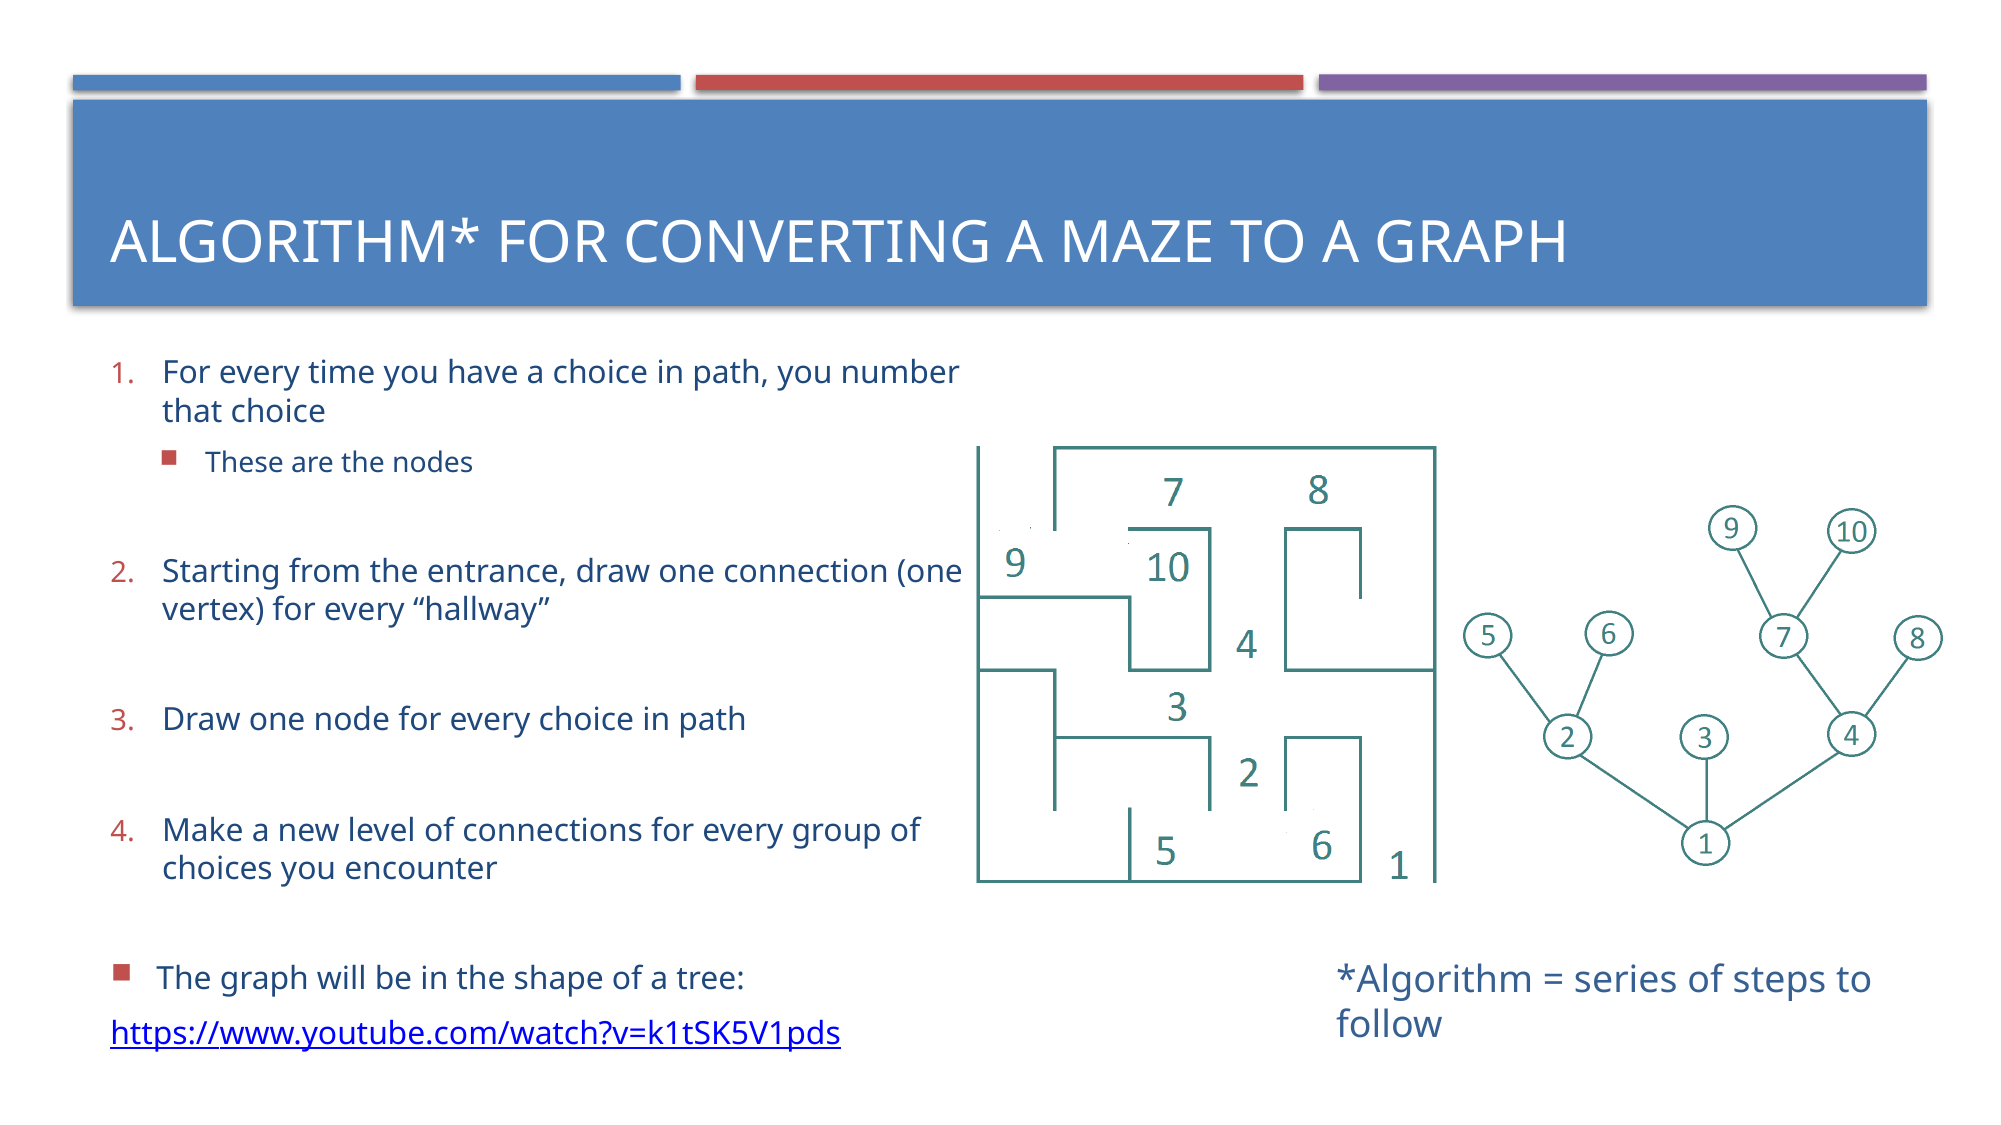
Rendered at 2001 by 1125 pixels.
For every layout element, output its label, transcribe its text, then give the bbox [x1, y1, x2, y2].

title Algorithm* for Converting a maze to a graph [95, 119, 1905, 282]
text_box *Algorithm = series of steps to follow [1321, 947, 1934, 1097]
list For every time you have a choice in path, you number that choice These are the nodes Starting from the entrance, draw one connection (one vertex) for every “hallway” Draw one node for every choice in path Make a new level of connections for every group of choices you encounter The graph will be in the shape of a tree: https://www.youtube.com/watch?v=k1tSK5V1pds [95, 344, 985, 1072]
picture [961, 424, 1458, 903]
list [1462, 499, 1947, 874]
